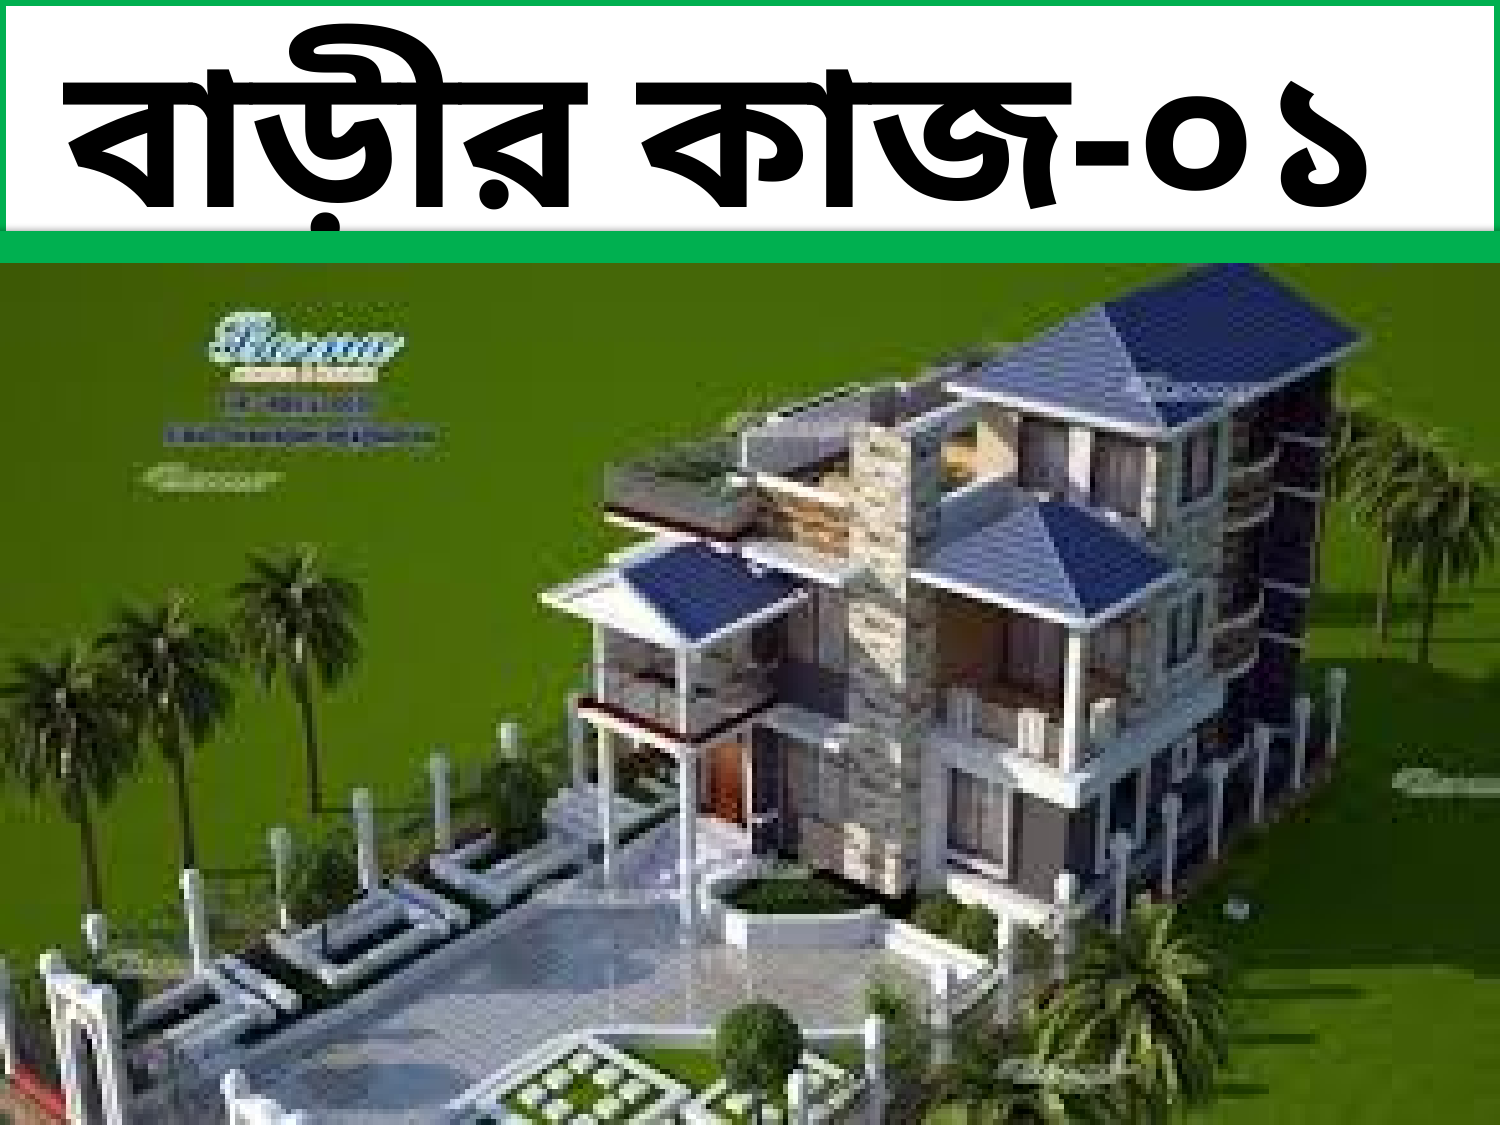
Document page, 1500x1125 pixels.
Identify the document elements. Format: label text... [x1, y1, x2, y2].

picture [0, 262, 1500, 1125]
text_box বাড়ীর কাজ-০১ [0, 0, 1500, 225]
